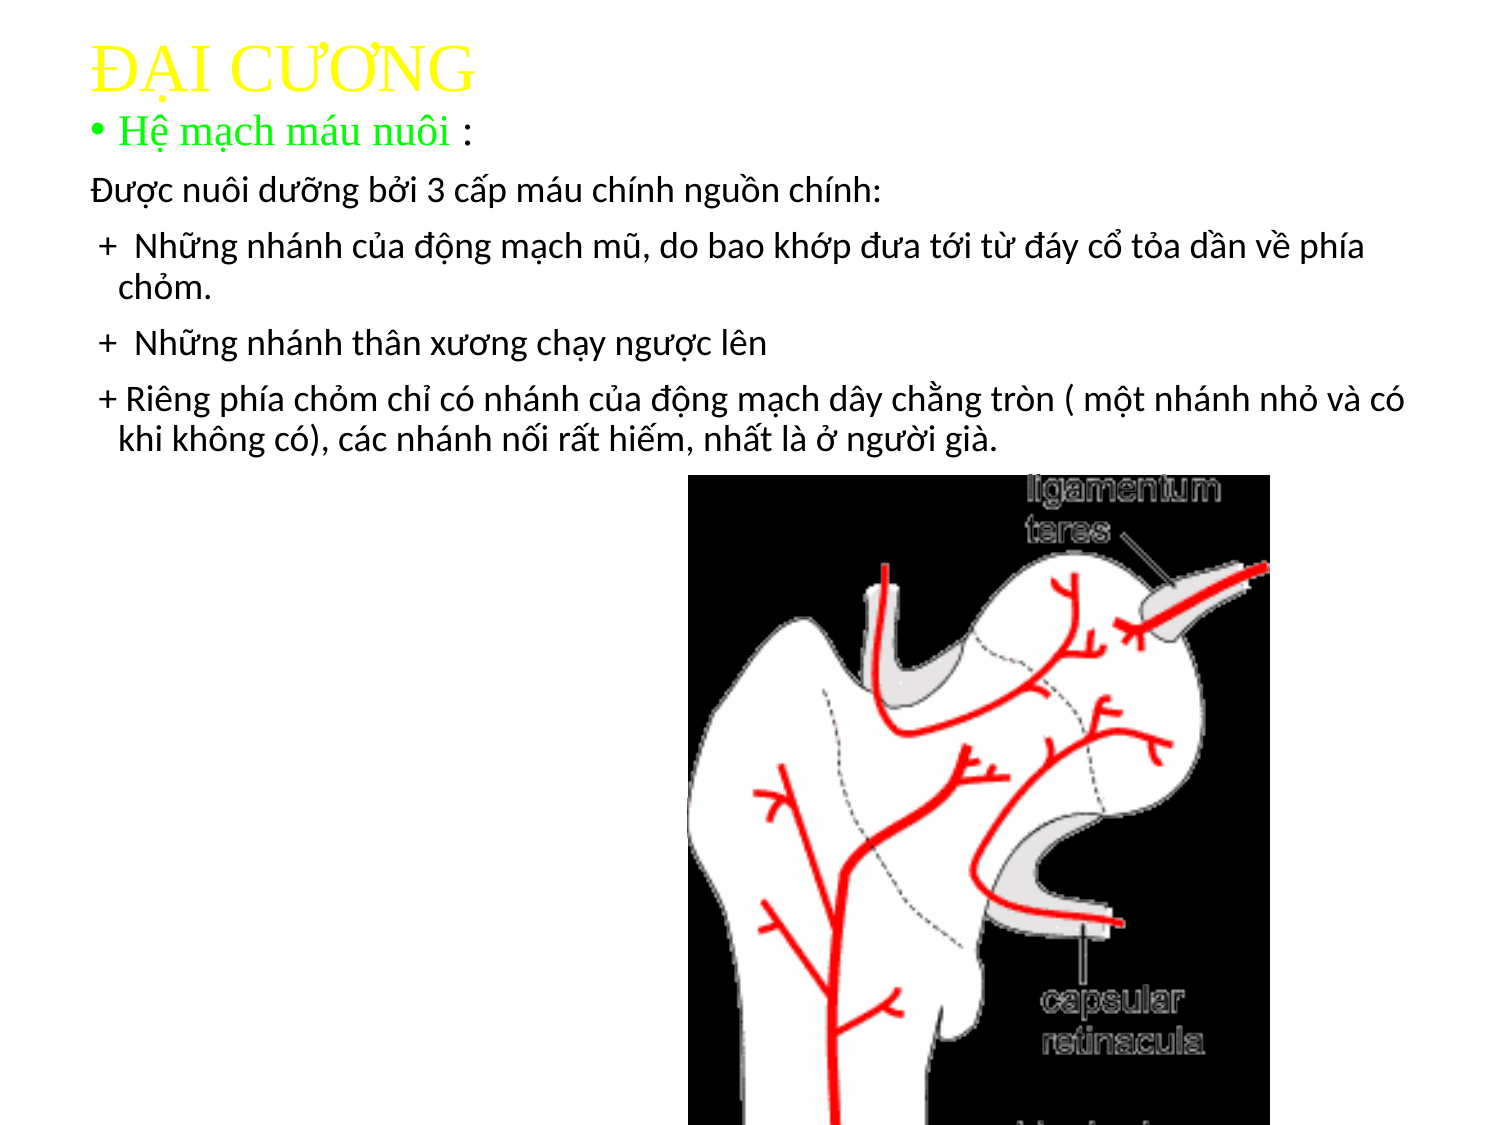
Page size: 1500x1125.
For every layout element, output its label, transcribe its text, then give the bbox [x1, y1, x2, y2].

picture [687, 474, 1270, 1125]
list Hệ mạch máu nuôi : Được nuôi dưỡng bởi 3 cấp máu chính nguồn chính: + Những nhánh của động mạch mũ, do bao khớp đưa tới từ đáy cổ tỏa dần về phía chỏm. + Những nhánh thân xương chạy ngược lên + Riêng phía chỏm chỉ có nhánh của động mạch dây chằng tròn ( một nhánh nhỏ và có khi không có), các nhánh nối rất hiếm, nhất là ở người già. [75, 99, 1425, 500]
title ĐẠI CƯƠNG [75, 0, 1425, 99]
